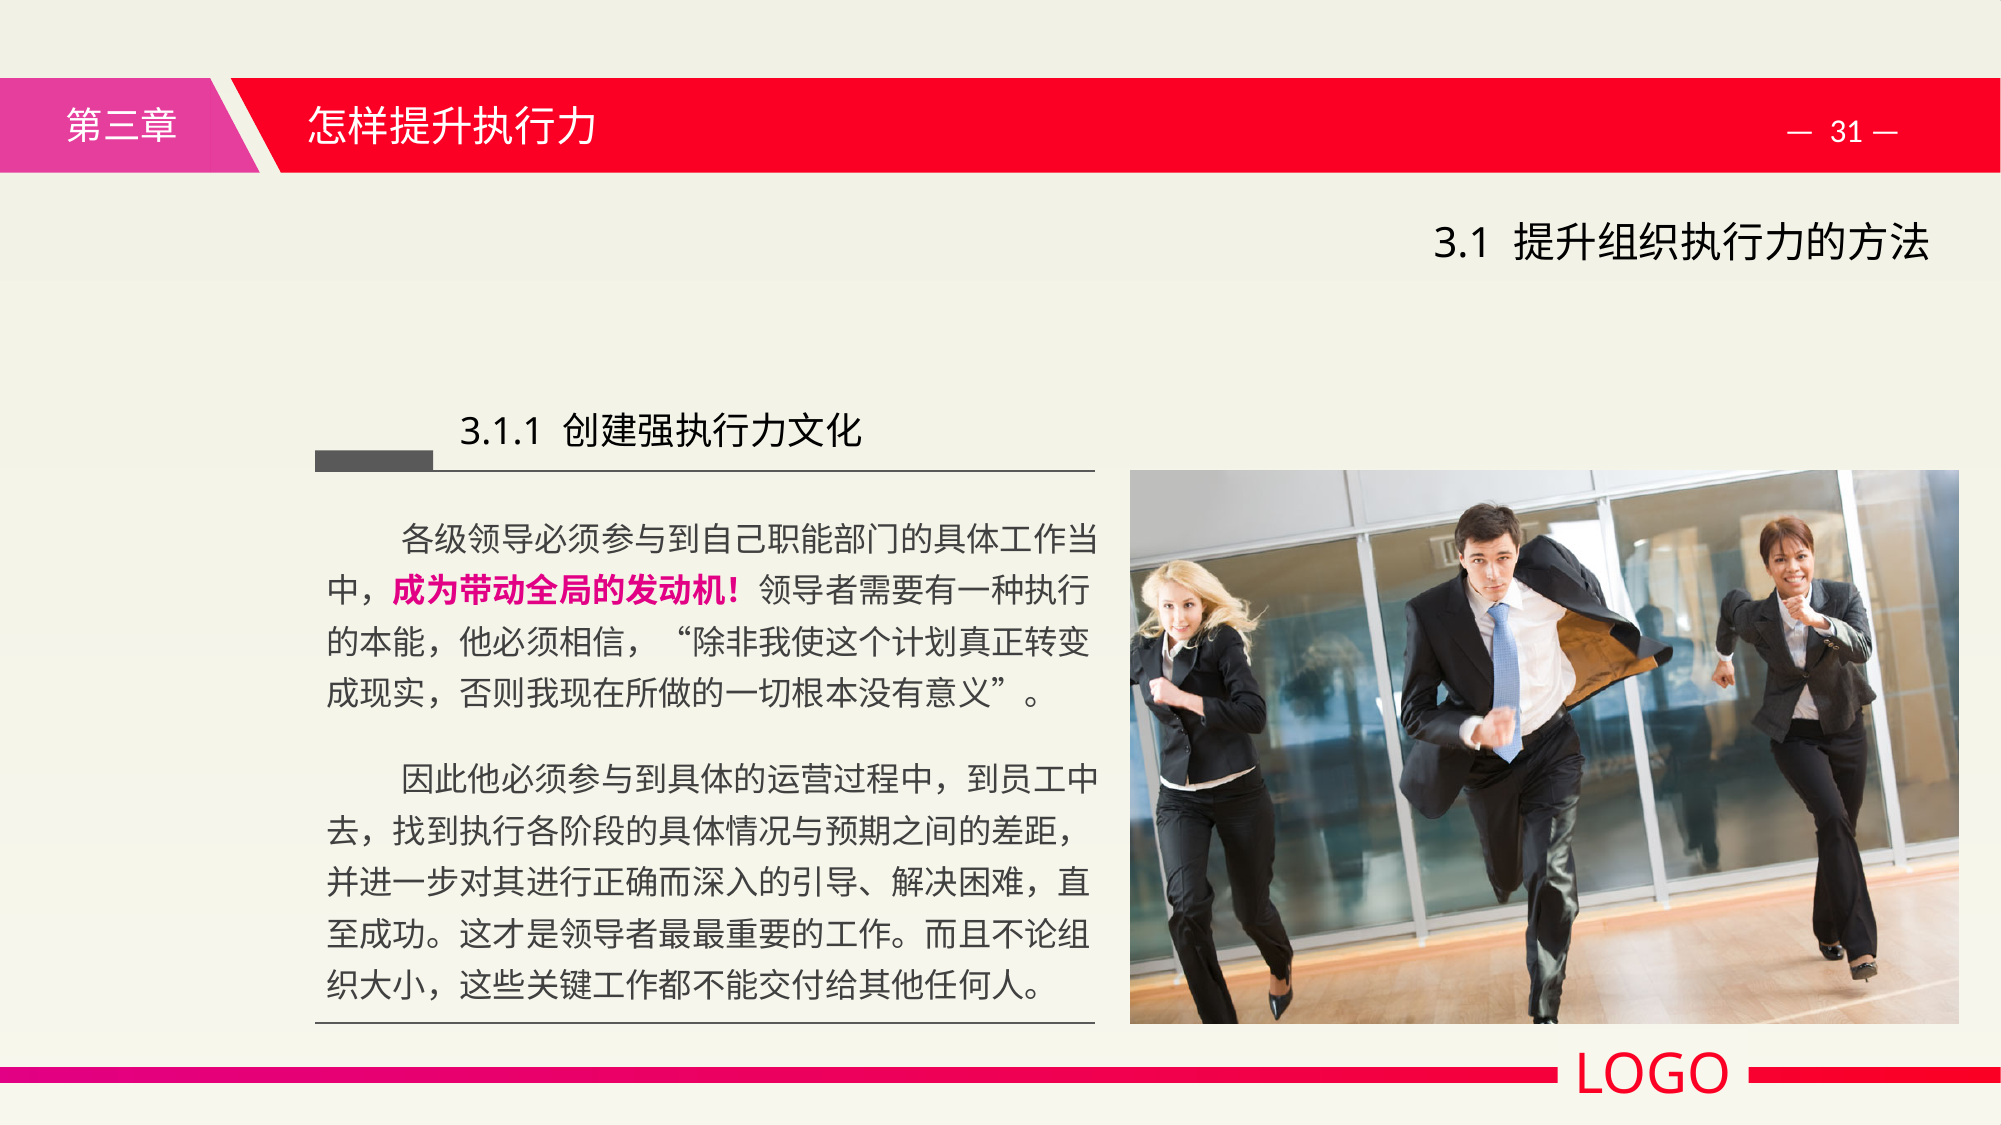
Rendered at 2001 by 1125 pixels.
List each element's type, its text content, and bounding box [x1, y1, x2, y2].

picture [1129, 470, 1959, 1024]
text_box 3.1.1 创建强执行力文化 [444, 399, 1048, 460]
text_box 因此他必须参与到具体的运营过程中，到员工中去，找到执行各阶段的具体情况与预期之间的差距，并进一步对其进行正确而深入的引导、解决困难，直至成功。这才是领导者最最重要的工作。而且不论组织大小，这些关键工作都不能交付给其他任何人。 [311, 739, 1124, 1012]
text_box [313, 448, 435, 473]
text_box 各级领导必须参与到自己职能部门的具体工作当中，成为带动全局的发动机！领导者需要有一种执行的本能，他必须相信，“除非我使这个计划真正转变成现实，否则我现在所做的一切根本没有意义”。 [311, 499, 1124, 720]
